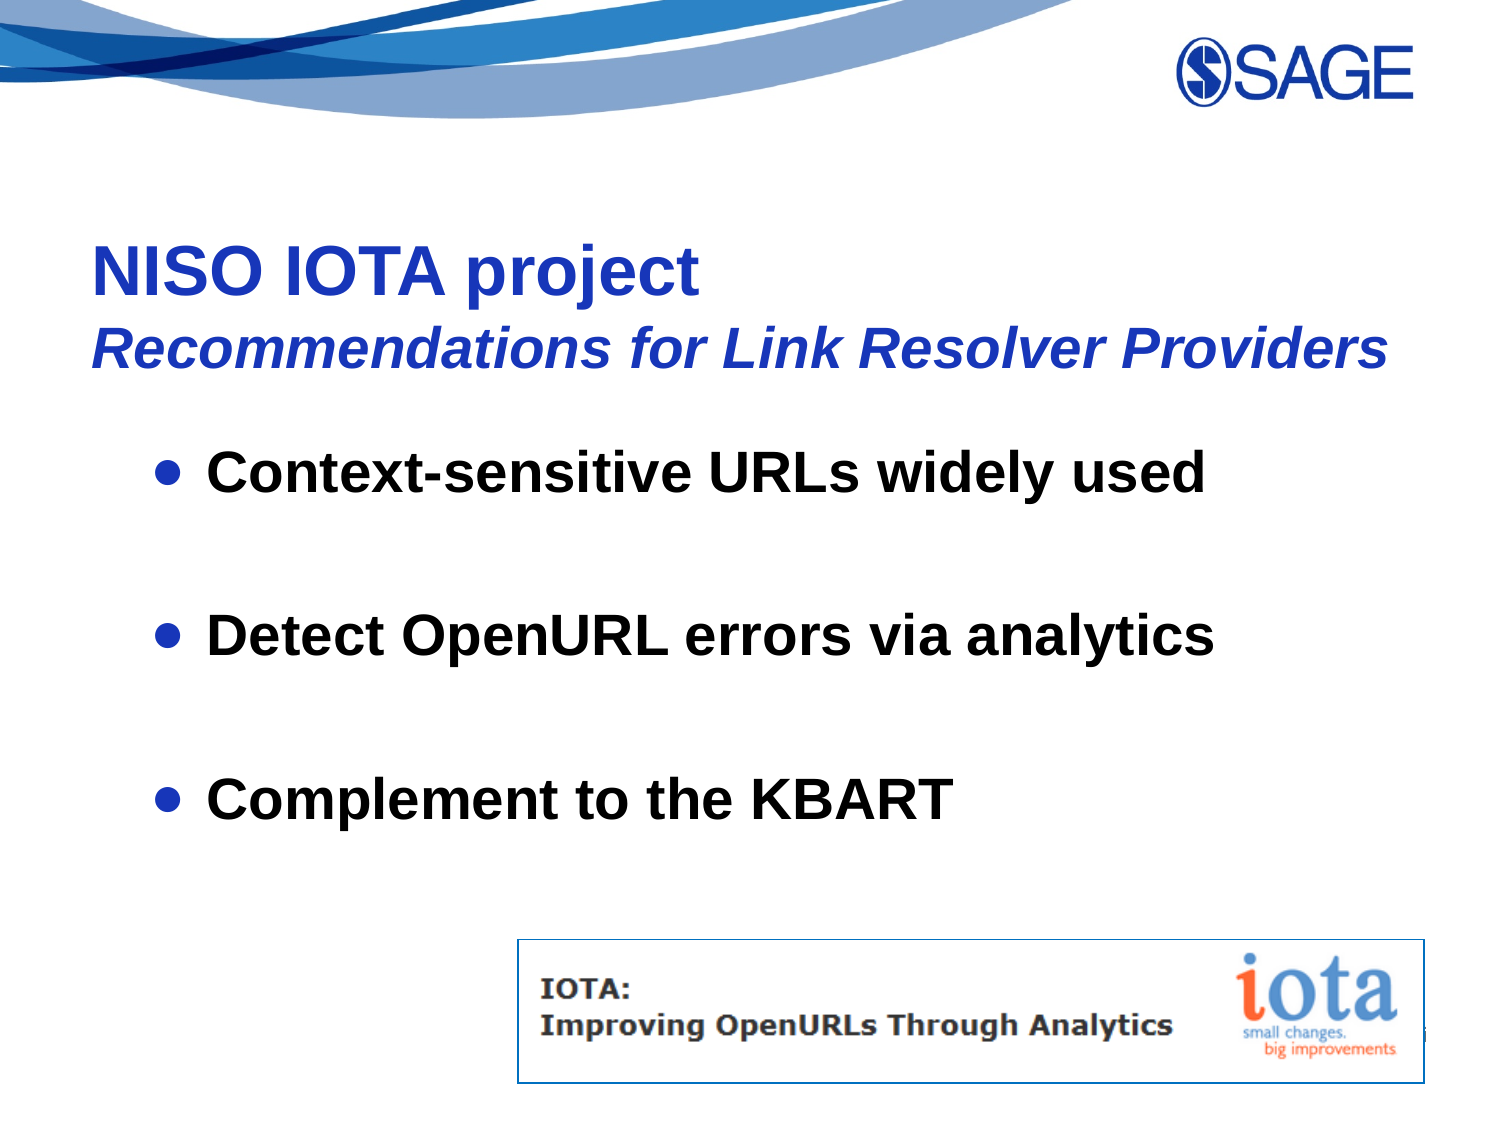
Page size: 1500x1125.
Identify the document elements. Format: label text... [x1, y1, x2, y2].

picture [0, 0, 1500, 1125]
title NISO IOTA project Recommendations for Link Resolver Providers [76, 202, 1436, 403]
list Context-sensitive URLs widely used Detect OpenURL errors via analytics Complement to the KBART [135, 426, 1424, 1036]
